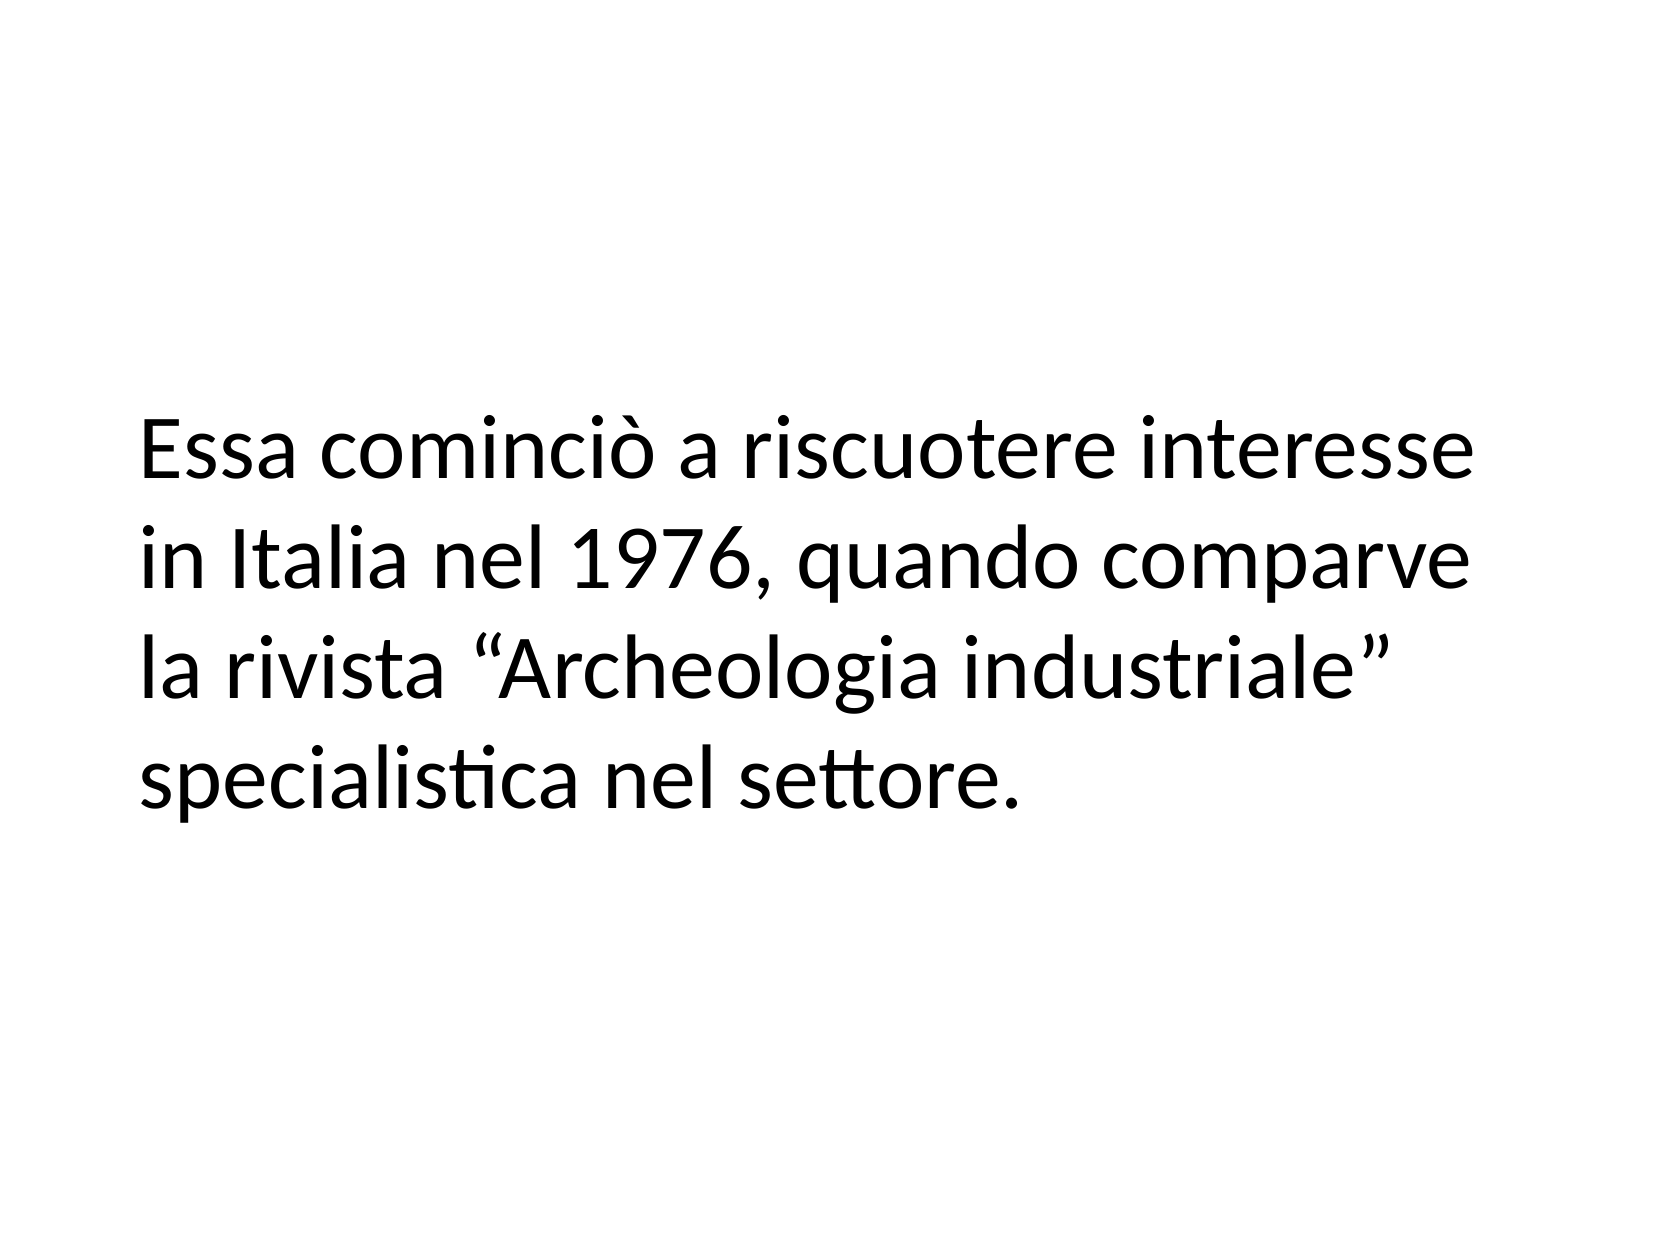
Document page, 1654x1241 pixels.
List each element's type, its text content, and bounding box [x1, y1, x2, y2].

title Essa cominciò a riscuotere interesse in Italia nel 1976, quando comparve la rivista “Archeologia industriale” specialistica nel settore. [123, 47, 1530, 1167]
